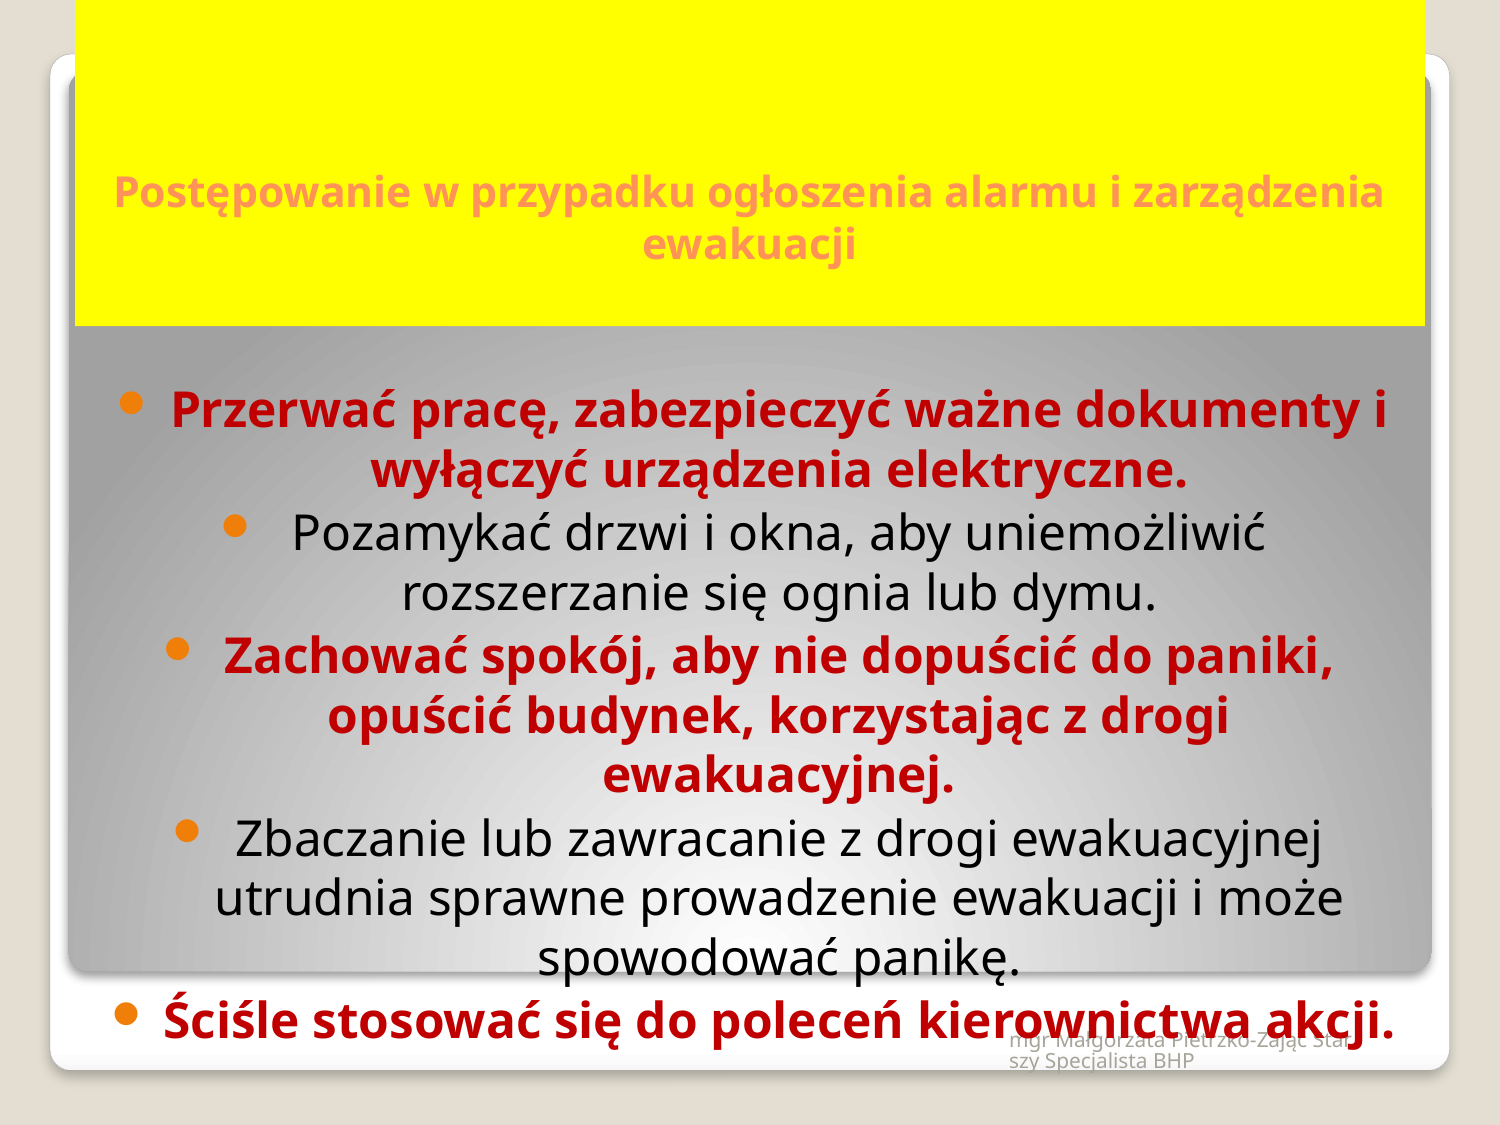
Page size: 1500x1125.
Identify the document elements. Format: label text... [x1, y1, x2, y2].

footer mgr Małgorzata Pietrzko-Zając Starszy Specjalista BHP [994, 1002, 1370, 1063]
list Przerwać pracę, zabezpieczyć ważne dokumenty i wyłączyć urządzenia elektryczne. Pozamykać drzwi i okna, aby uniemożliwić rozszerzanie się ognia lub dymu. Zachować spokój, aby nie dopuścić do paniki, opuścić budynek, korzystając z drogi ewakuacyjnej. Zbaczanie lub zawracanie z drogi ewakuacyjnej utrudnia sprawne prowadzenie ewakuacji i może spowodować panikę. Ściśle stosować się do poleceń kierownictwa akcji. [75, 363, 1425, 1067]
title Postępowanie w przypadku ogłoszenia alarmu i zarządzenia ewakuacji [75, 0, 1425, 327]
